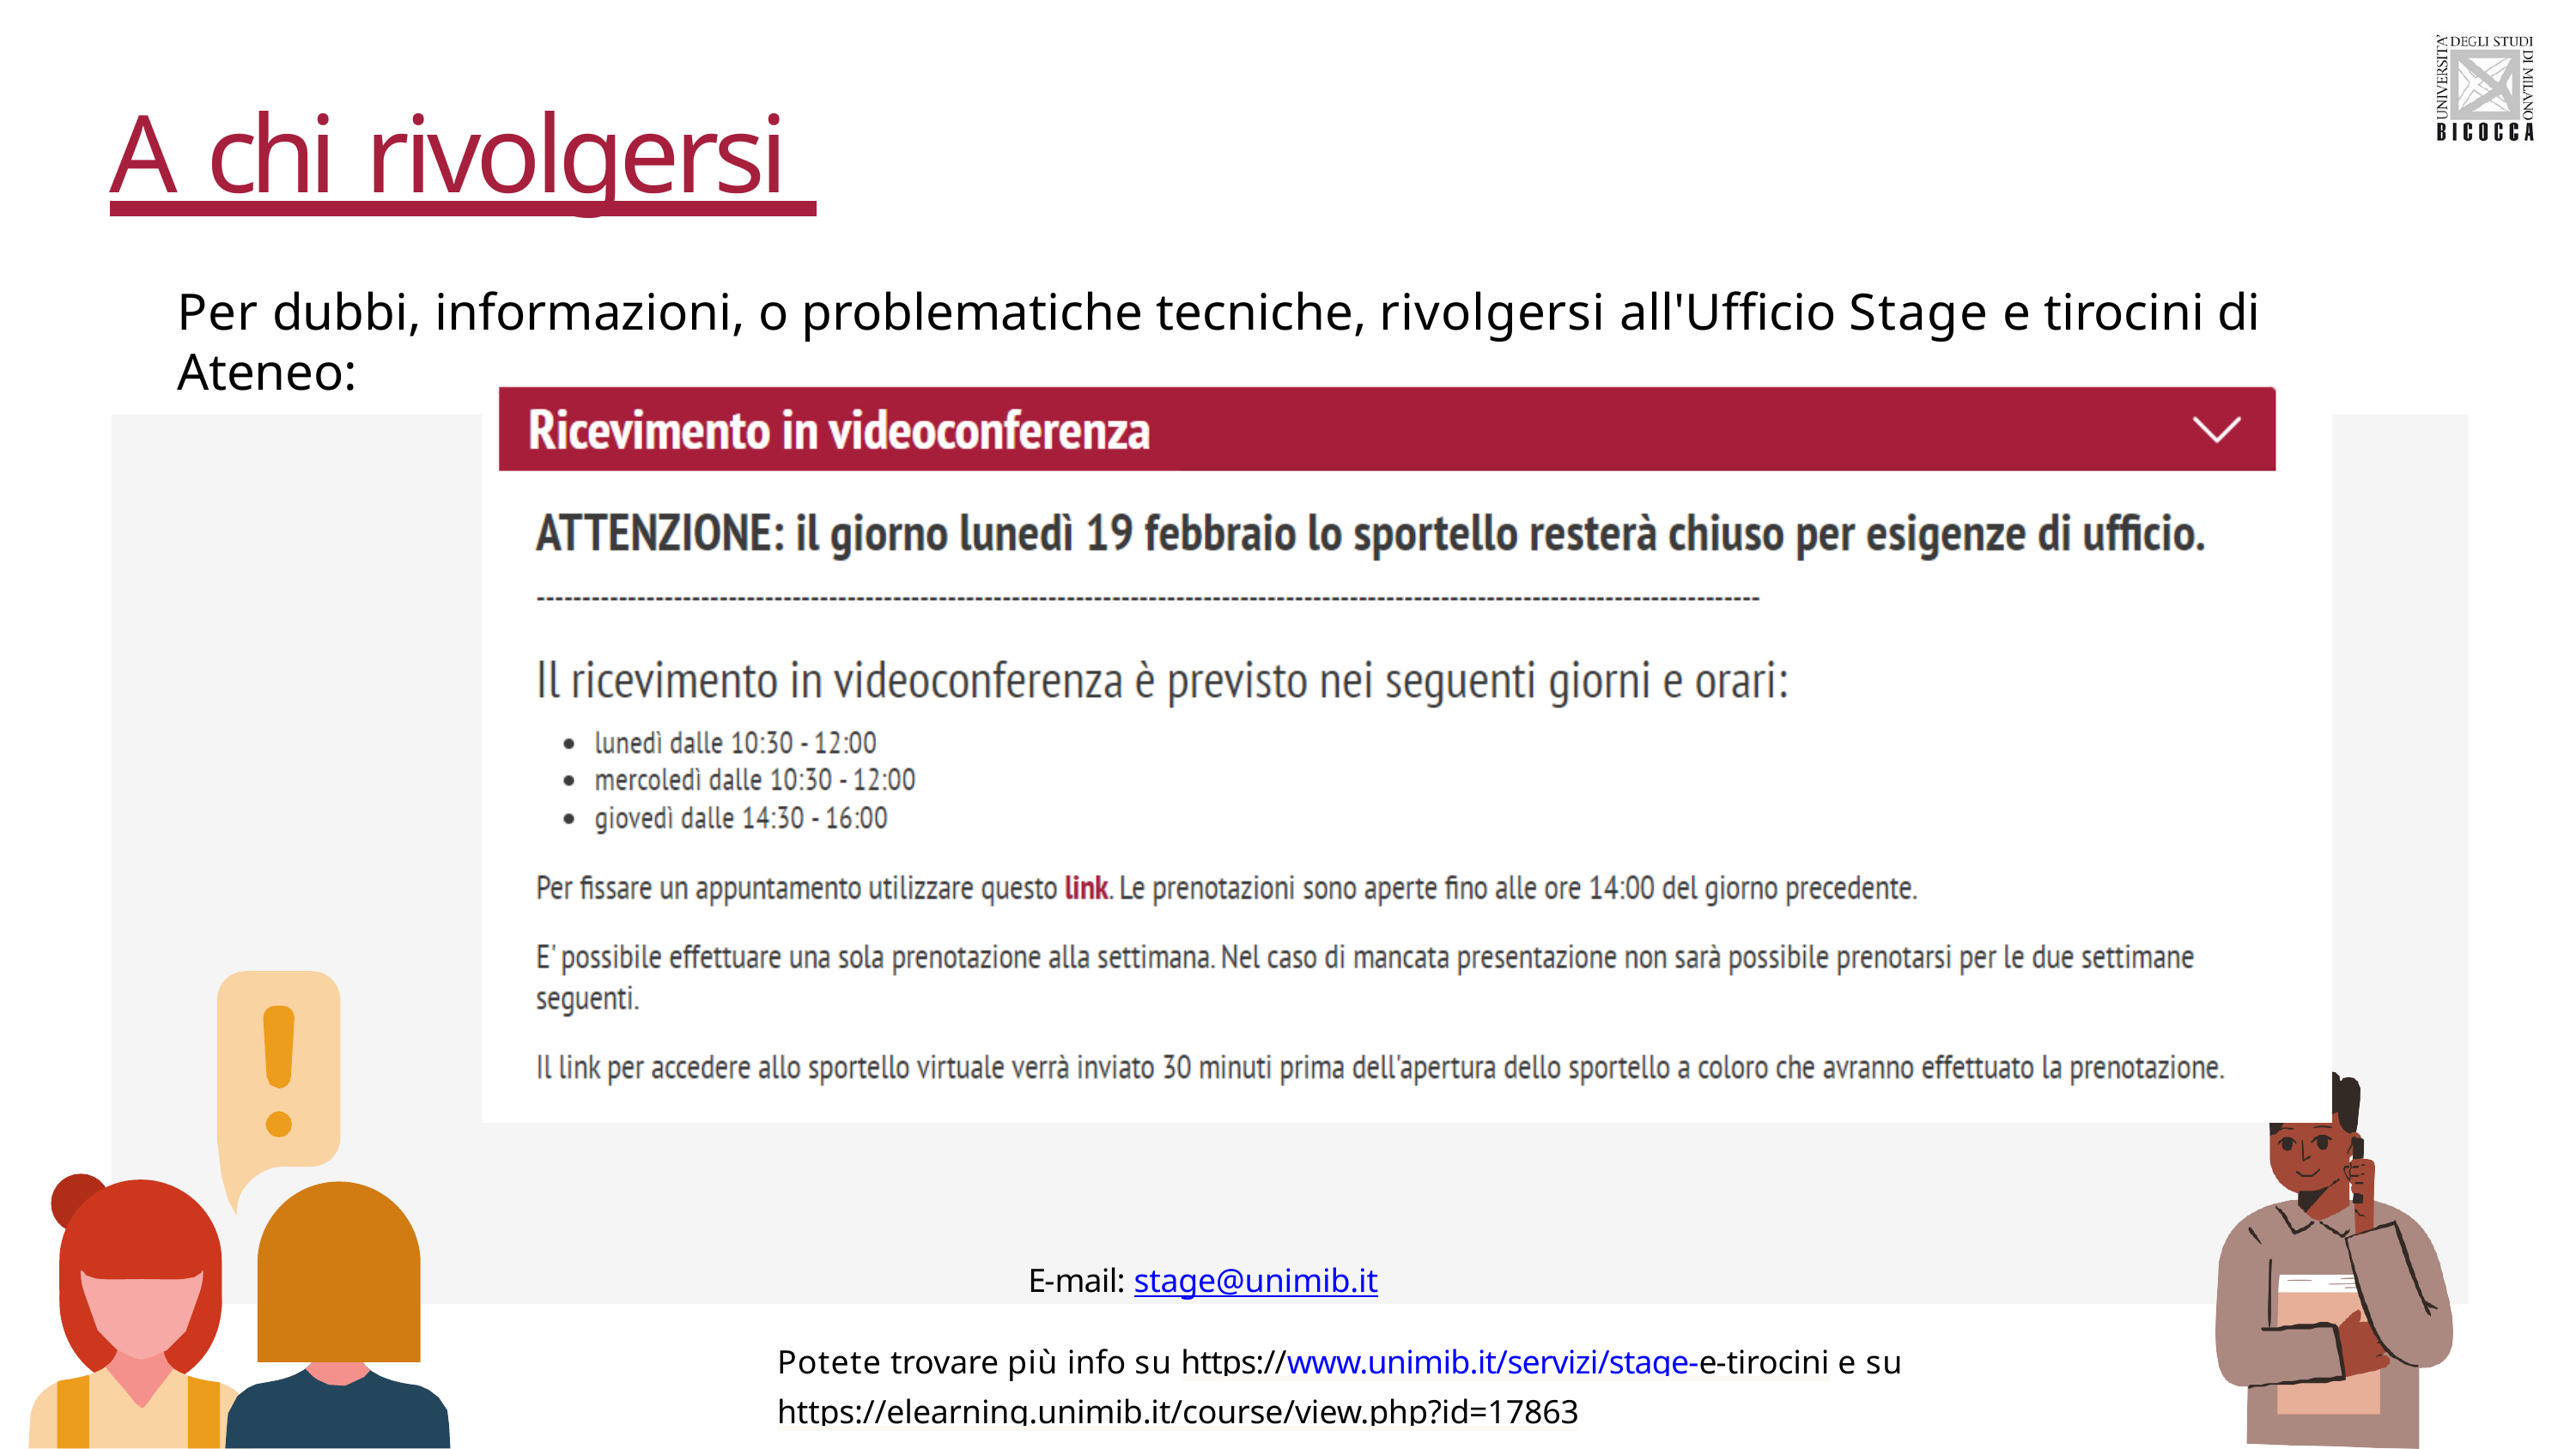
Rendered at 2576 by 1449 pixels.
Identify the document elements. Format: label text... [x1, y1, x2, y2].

title A chi rivolgersi [107, 83, 2470, 328]
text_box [28, 414, 2469, 1449]
picture [2431, 31, 2539, 146]
picture [481, 379, 2332, 1124]
text_box Per dubbi, informazioni, o problematiche tecniche, rivolgersi all'Ufficio Stage e tirocini di Ateneo: [175, 277, 2362, 411]
